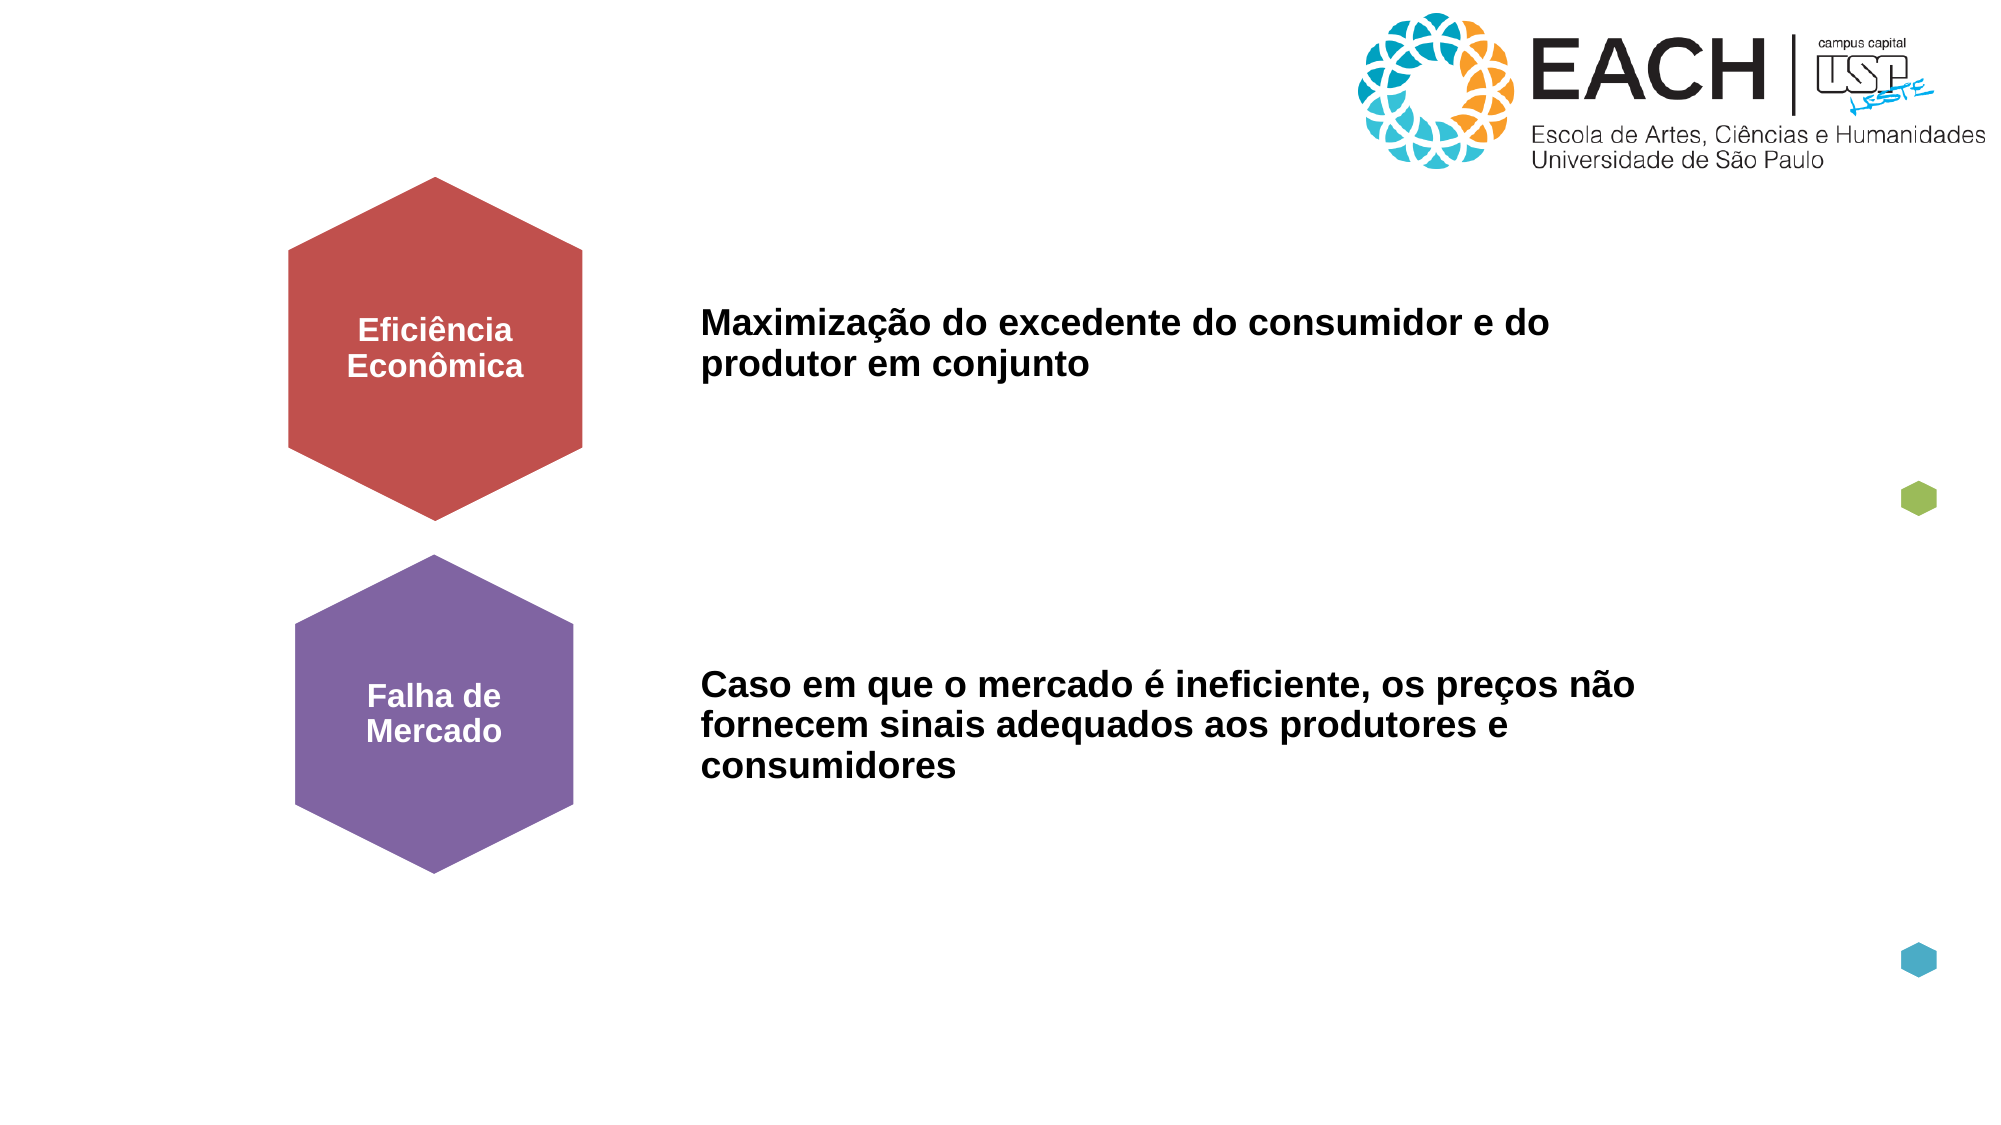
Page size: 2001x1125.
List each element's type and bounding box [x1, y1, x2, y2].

text_box [0, 40, 1939, 1028]
picture [1358, 12, 1986, 170]
